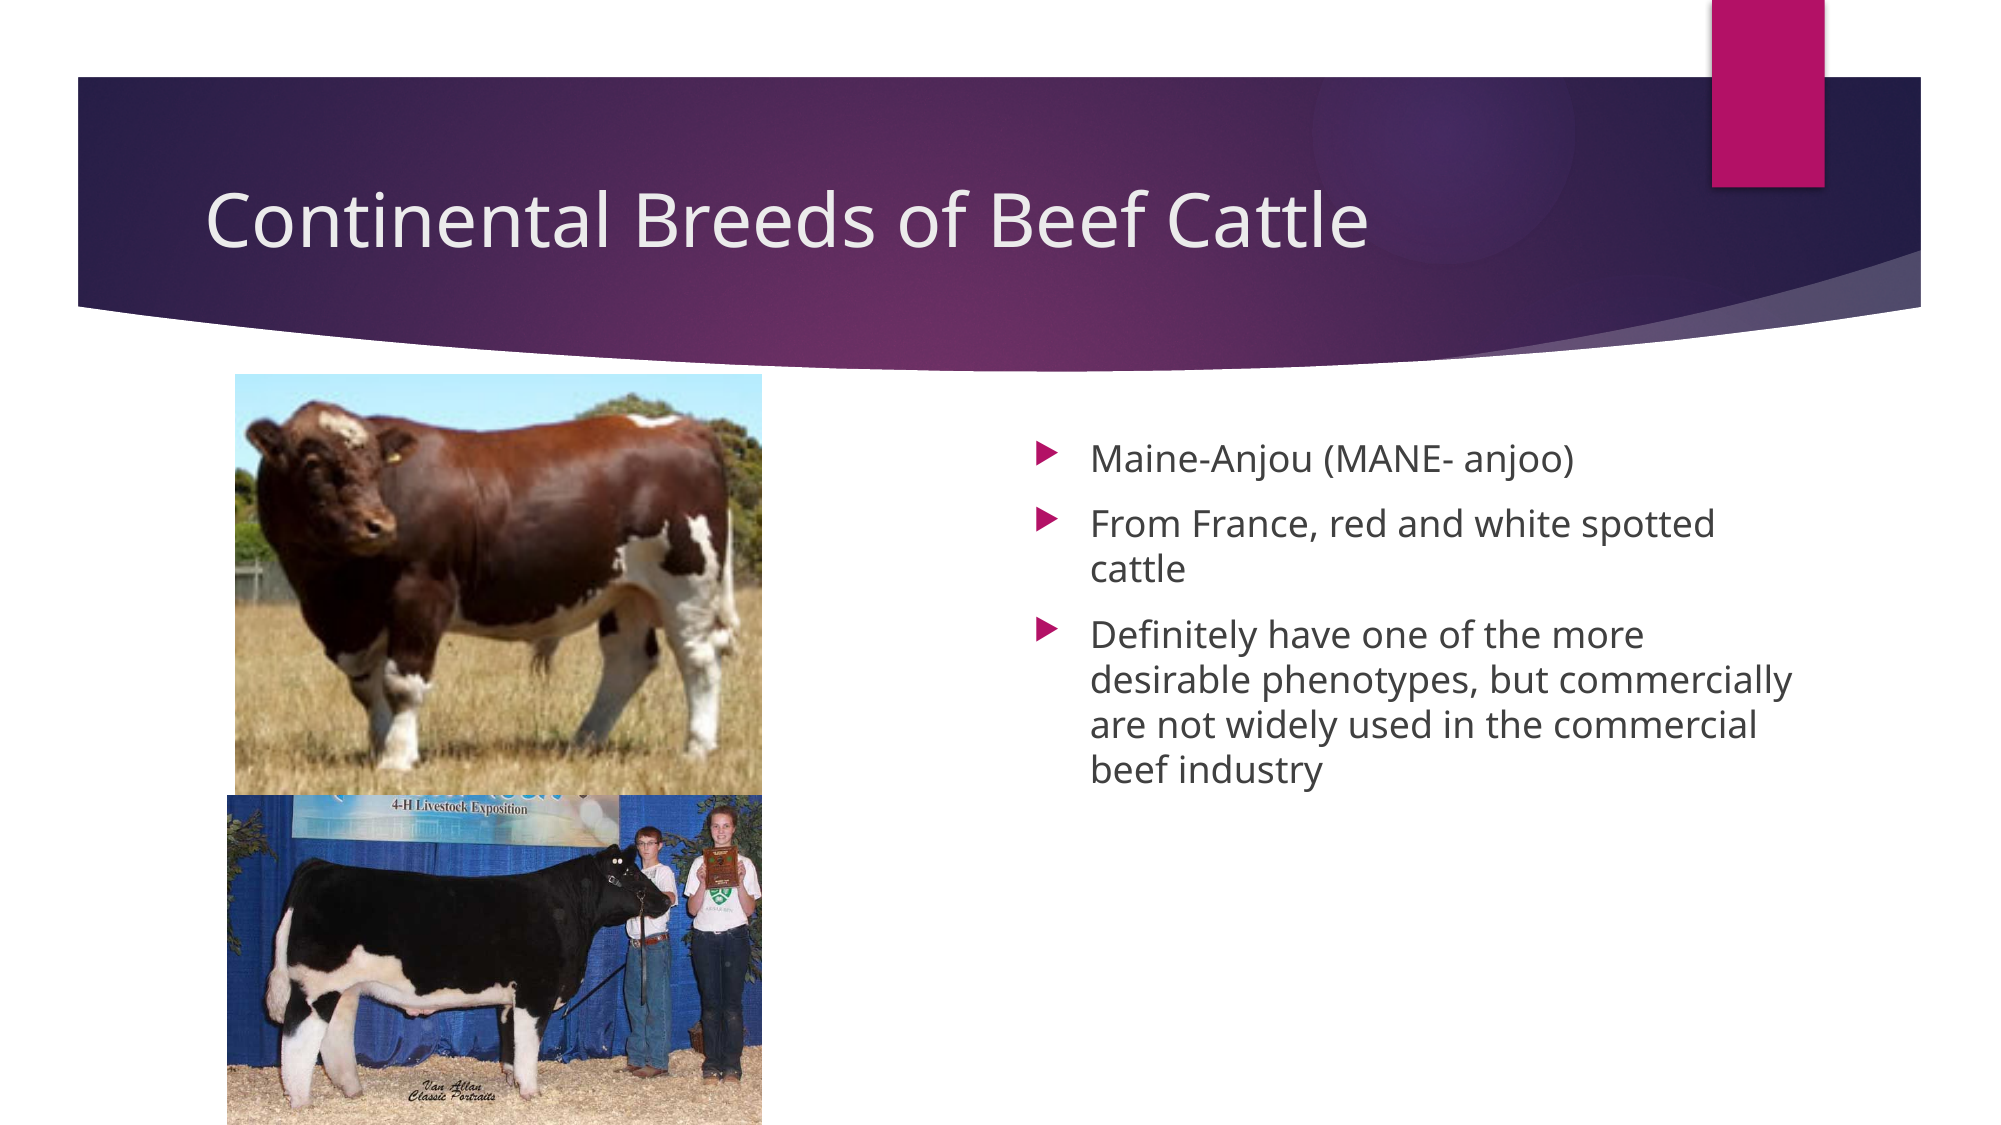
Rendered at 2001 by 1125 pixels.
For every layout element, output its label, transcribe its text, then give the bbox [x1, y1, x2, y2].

list Maine-Anjou (MANE- anjoo) From France, red and white spotted cattle Definitely have one of the more desirable phenotypes, but commercially are not widely used in the commercial beef industry [1018, 427, 1810, 988]
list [235, 373, 762, 795]
title Continental Breeds of Beef Cattle [189, 159, 1627, 276]
picture [227, 795, 762, 1125]
